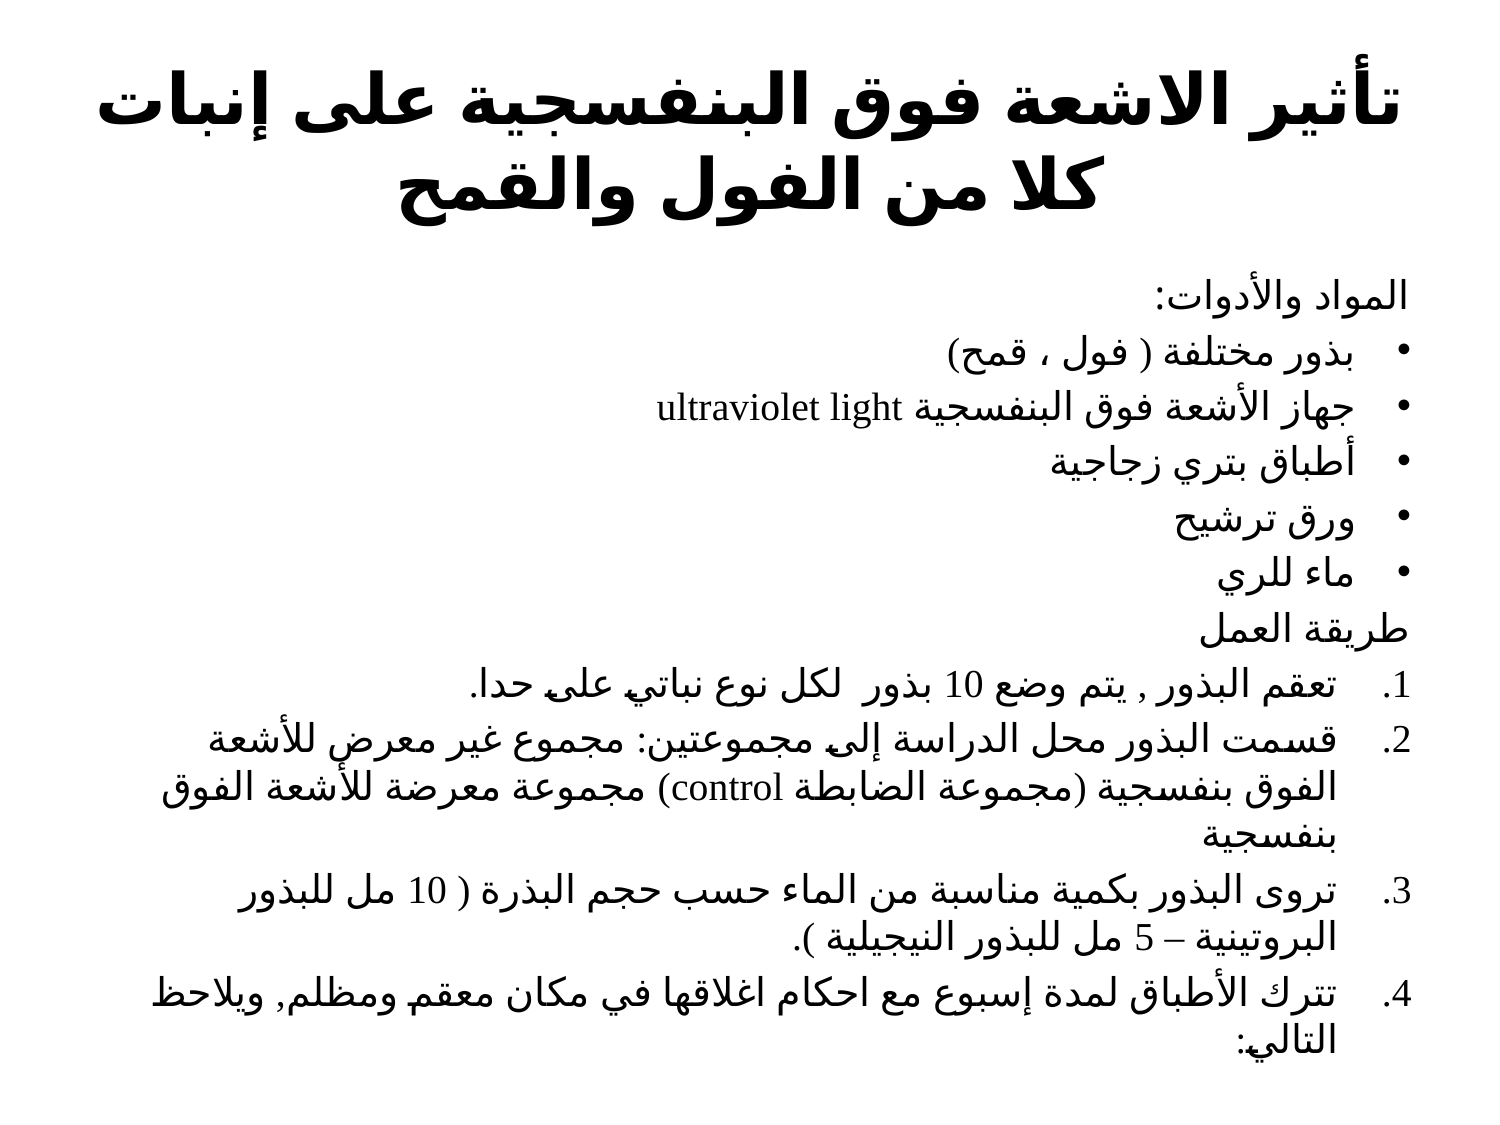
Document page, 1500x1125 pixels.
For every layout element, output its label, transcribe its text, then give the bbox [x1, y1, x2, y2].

list المواد والأدوات: بذور مختلفة ( فول ، قمح) جهاز الأشعة فوق البنفسجية ultraviolet light أطباق بتري زجاجية ورق ترشيح ماء للري طريقة العمل تعقم البذور , يتم وضع 10 بذور لكل نوع نباتي على حدا. قسمت البذور محل الدراسة إلى مجموعتين: مجموع غير معرض للأشعة الفوق بنفسجية (مجموعة الضابطة control) مجموعة معرضة للأشعة الفوق بنفسجية تروى البذور بكمية مناسبة من الماء حسب حجم البذرة ( 10 مل للبذور البروتينية – 5 مل للبذور النيجيلية ). تترك الأطباق لمدة إسبوع مع احكام اغلاقها في مكان معقم ومظلم, ويلاحظ التالي: [100, 262, 1425, 1071]
title تأثير الاشعة فوق البنفسجية على إنبات كلا من الفول والقمح [75, 45, 1425, 233]
